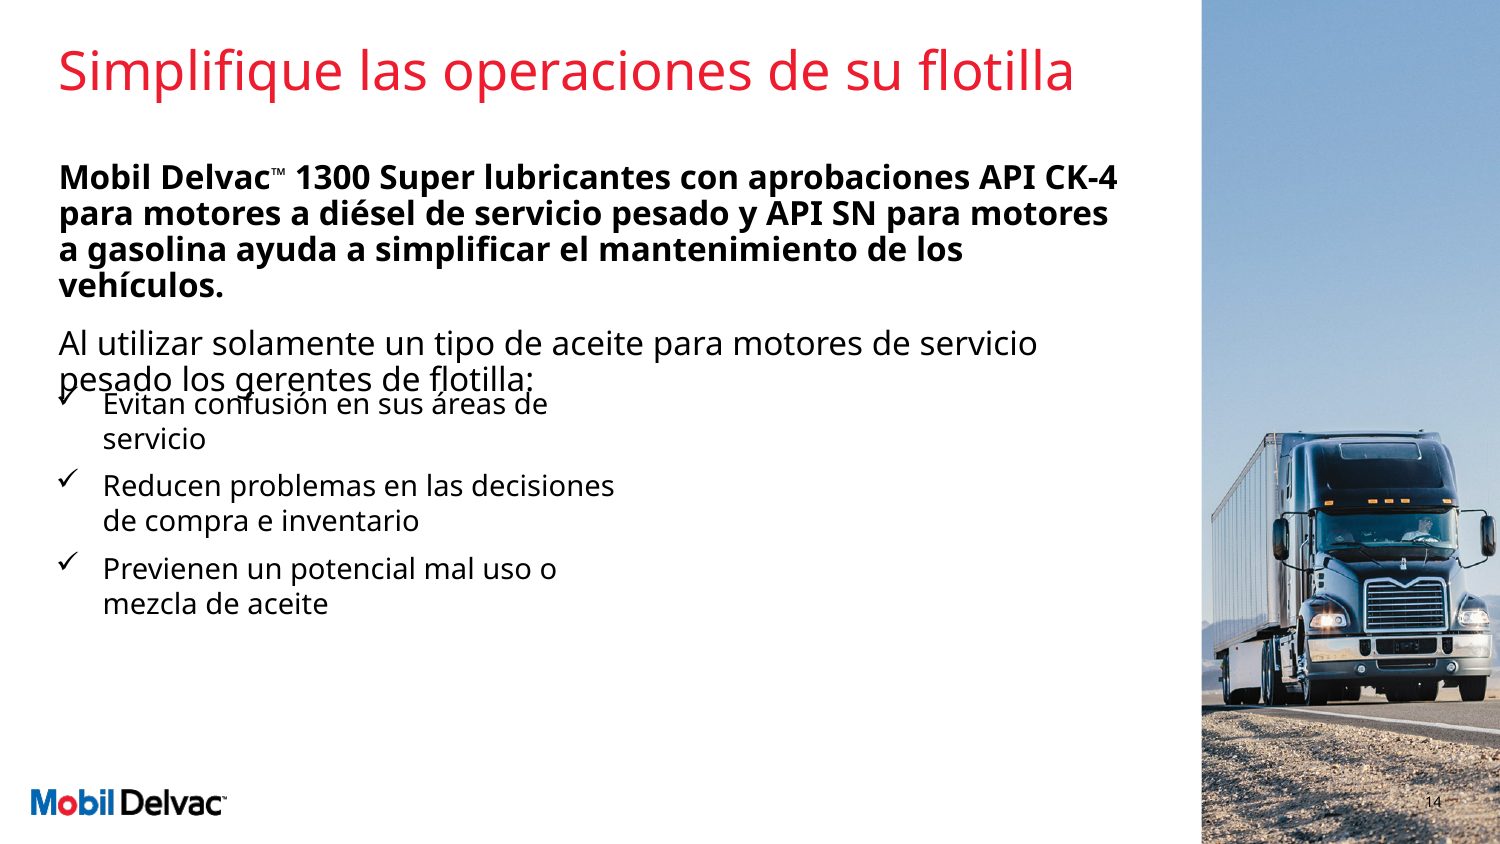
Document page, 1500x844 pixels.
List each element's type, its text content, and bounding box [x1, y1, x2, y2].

text_box Evitan confusión en sus áreas de servicio Reducen problemas en las decisiones de compra e inventario Previenen un potencial mal uso o mezcla de aceite [41, 377, 655, 628]
list Mobil Delvac™ 1300 Super lubricantes con aprobaciones API CK-4 para motores a diésel de servicio pesado y API SN para motores a gasolina ayuda a simplificar el mantenimiento de los vehículos. Al utilizar solamente un tipo de aceite para motores de servicio pesado los gerentes de flotilla: [58, 161, 1120, 358]
picture [21, 788, 237, 817]
title Simplifique las operaciones de su flotilla [58, 36, 1196, 130]
picture [1201, 0, 1500, 844]
